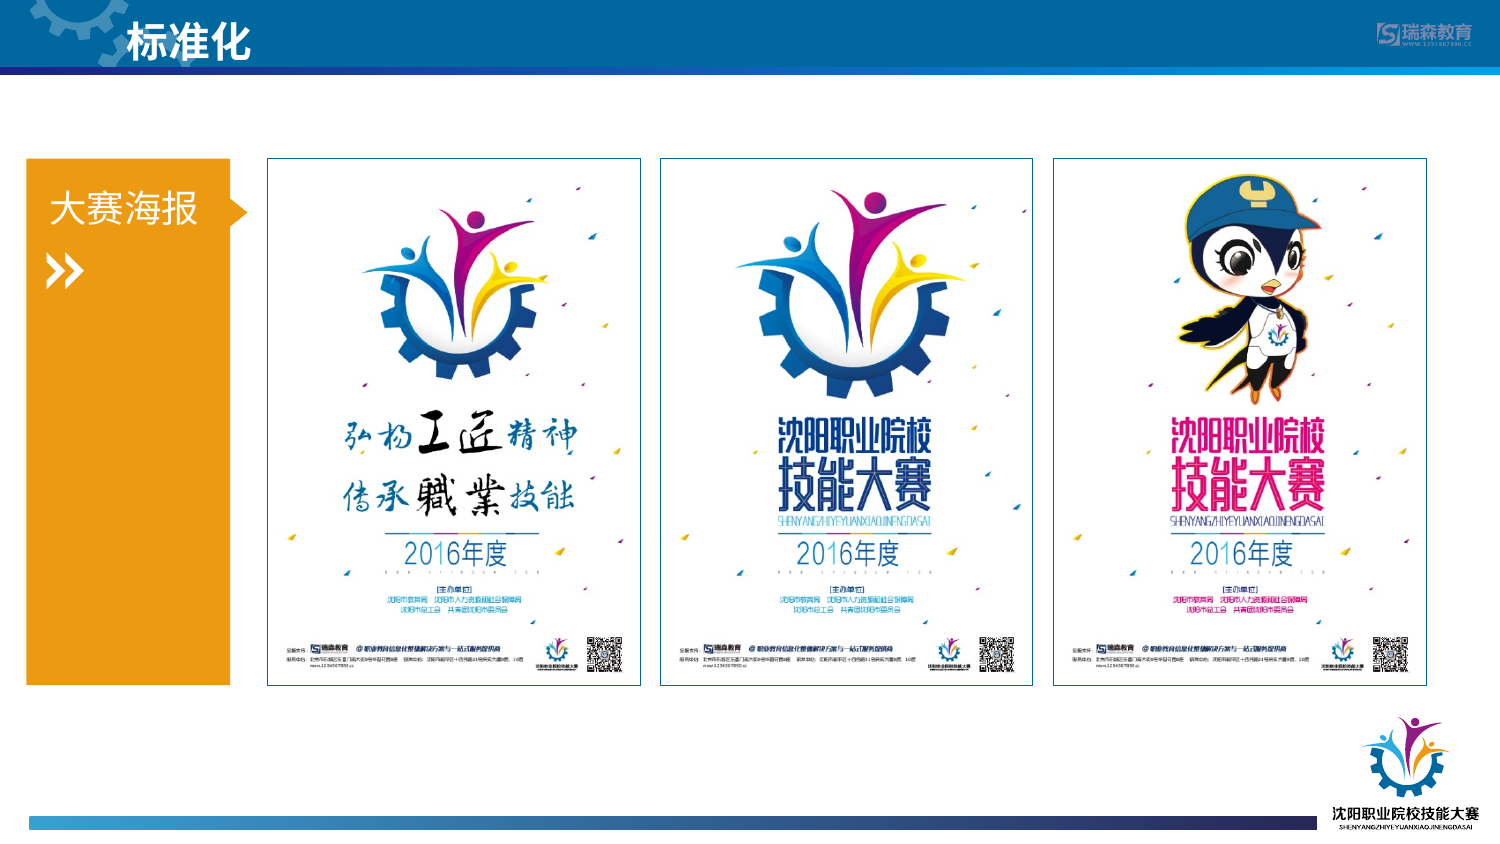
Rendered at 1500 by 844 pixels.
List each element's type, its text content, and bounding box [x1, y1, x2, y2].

text_box 大赛海报 [34, 177, 215, 238]
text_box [33, 257, 79, 285]
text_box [267, 158, 1427, 686]
text_box [24, 157, 232, 687]
text_box [223, 192, 250, 233]
text_box 标准化 [111, 0, 267, 73]
